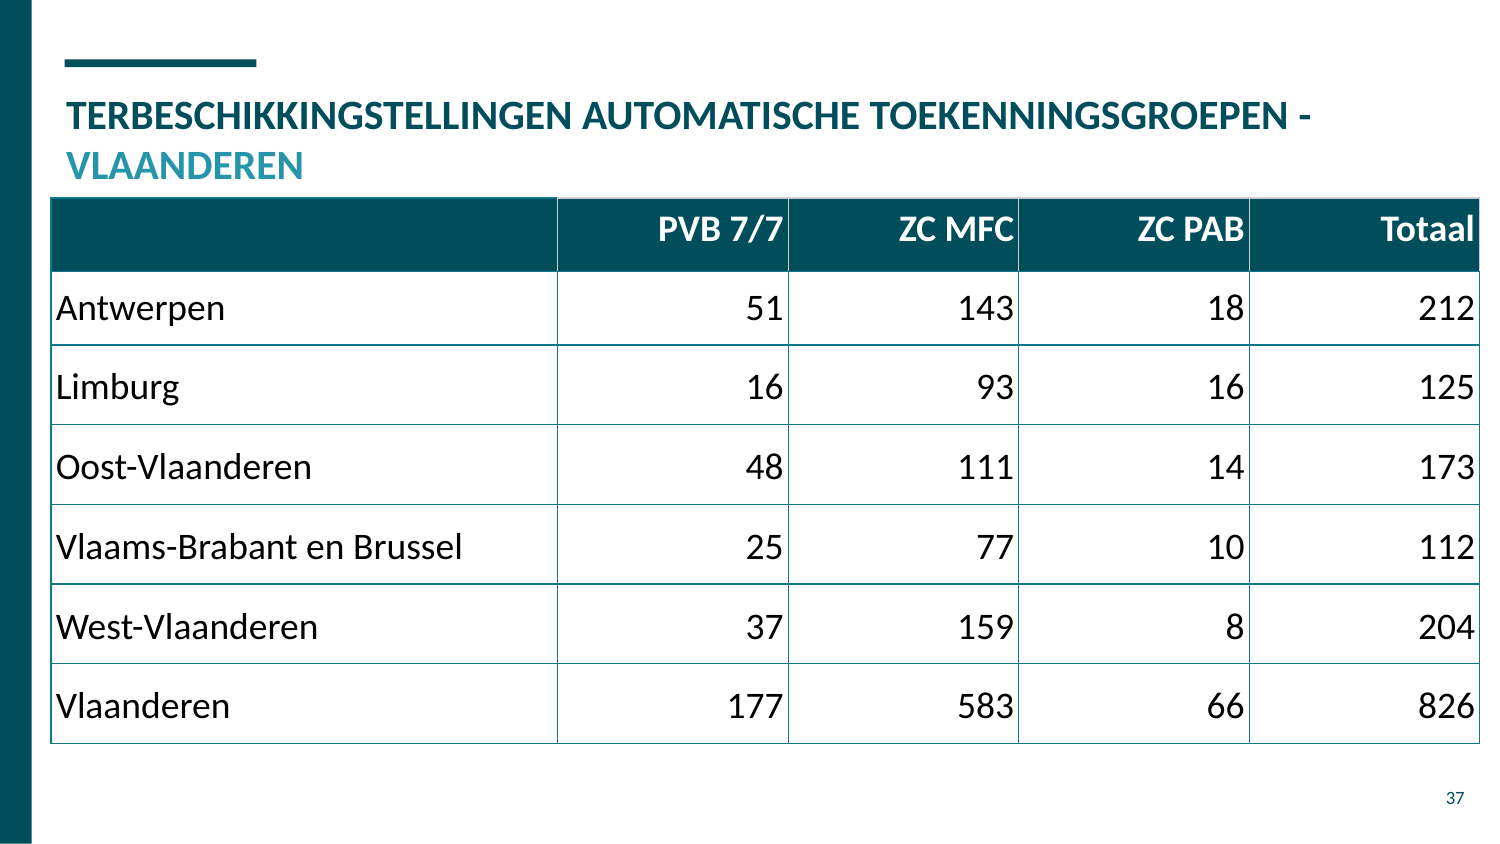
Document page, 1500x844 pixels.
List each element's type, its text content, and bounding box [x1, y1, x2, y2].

table_cell 112 [1250, 505, 1479, 583]
table_cell 8 [1019, 585, 1249, 663]
table_header [52, 199, 557, 271]
table_cell 66 [1019, 664, 1249, 743]
table_cell Oost-Vlaanderen [52, 425, 557, 504]
table_header Totaal [1250, 199, 1479, 271]
table_cell 173 [1250, 425, 1479, 504]
table_cell 16 [1019, 346, 1249, 424]
table_cell 111 [789, 425, 1018, 504]
table_cell 826 [1250, 664, 1479, 743]
table_cell 25 [558, 505, 788, 583]
table_cell West-Vlaanderen [52, 585, 557, 663]
table_cell 212 [1250, 272, 1479, 344]
table_cell 143 [789, 272, 1018, 344]
table_cell 204 [1250, 585, 1479, 663]
table_cell 16 [558, 346, 788, 424]
table_cell 18 [1019, 272, 1249, 344]
table_cell Limburg [52, 346, 557, 424]
table_cell 583 [789, 664, 1018, 743]
table_cell Antwerpen [52, 272, 557, 344]
table_cell Vlaams-Brabant en Brussel [52, 505, 557, 583]
table_header PVB 7/7 [558, 199, 788, 271]
table_cell 14 [1019, 425, 1249, 504]
table_cell 48 [558, 425, 788, 504]
table_cell 51 [558, 272, 788, 344]
table_cell 93 [789, 346, 1018, 424]
table_cell Vlaanderen [52, 664, 557, 743]
table_cell 177 [558, 664, 788, 743]
table_cell 159 [789, 585, 1018, 663]
table_cell 37 [558, 585, 788, 663]
table_header ZC PAB [1019, 199, 1249, 271]
table_cell 77 [789, 505, 1018, 583]
table_cell 125 [1250, 346, 1479, 424]
table_cell 10 [1019, 505, 1249, 583]
title TERBESCHIKKINGSTELLINGEN AUTOMATISCHE TOEKENNINGSGROEPEN - VLAANDEREN [51, 72, 1449, 197]
slide_number 37 [1389, 764, 1480, 830]
table_header ZC MFC [789, 199, 1018, 271]
